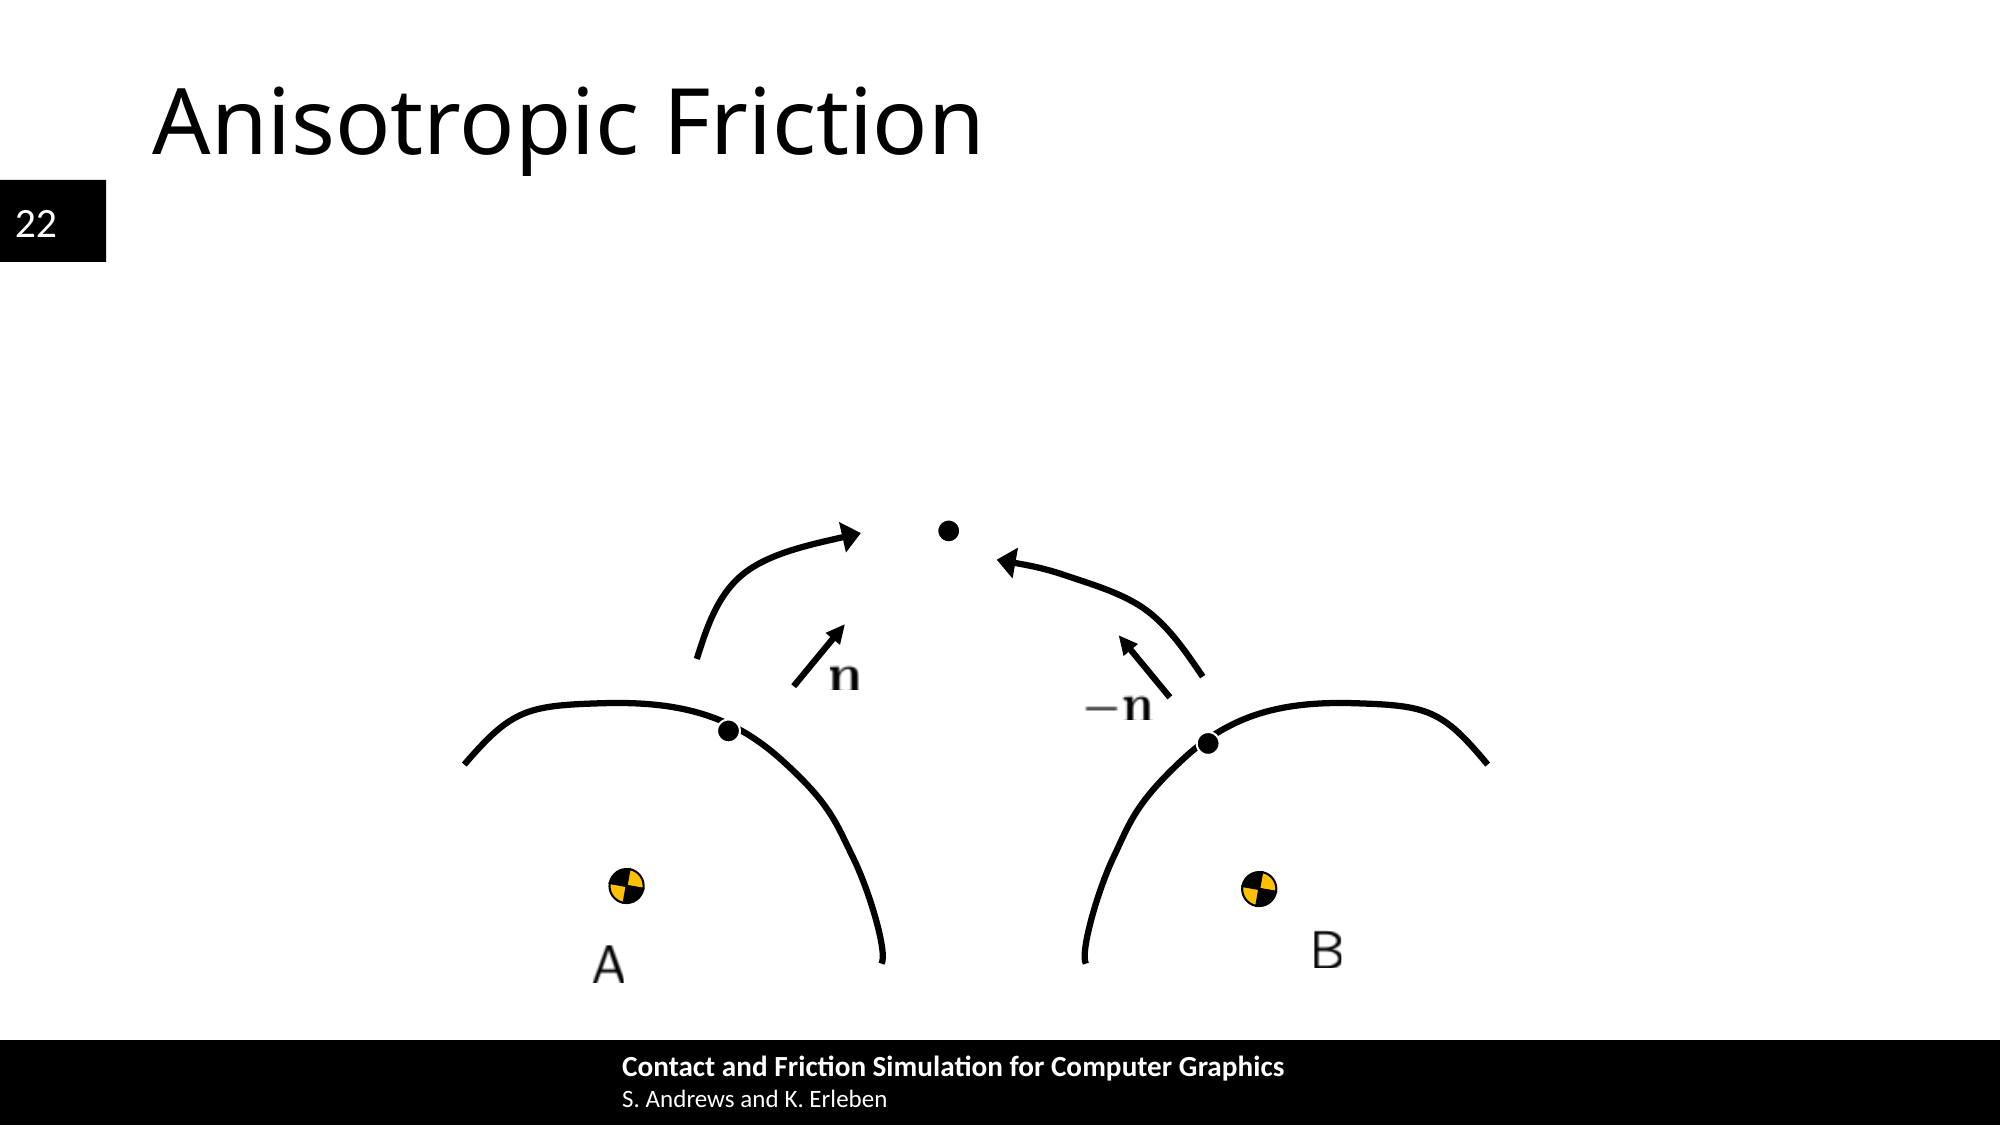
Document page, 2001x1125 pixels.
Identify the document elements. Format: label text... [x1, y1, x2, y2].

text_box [793, 624, 845, 687]
text_box <<<<<<<< [463, 701, 884, 965]
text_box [1118, 635, 1170, 698]
title Anisotropic Friction [137, 59, 1863, 190]
text_box <<<<<<<< [1083, 701, 1489, 965]
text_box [1242, 871, 1277, 907]
text_box [716, 718, 742, 744]
text_box [695, 525, 861, 660]
picture [1084, 694, 1154, 720]
picture [829, 664, 860, 690]
text_box [996, 551, 1204, 678]
text_box [936, 518, 962, 544]
text_box [1195, 730, 1221, 756]
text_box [609, 868, 644, 904]
picture [1314, 930, 1342, 968]
picture [592, 944, 624, 983]
